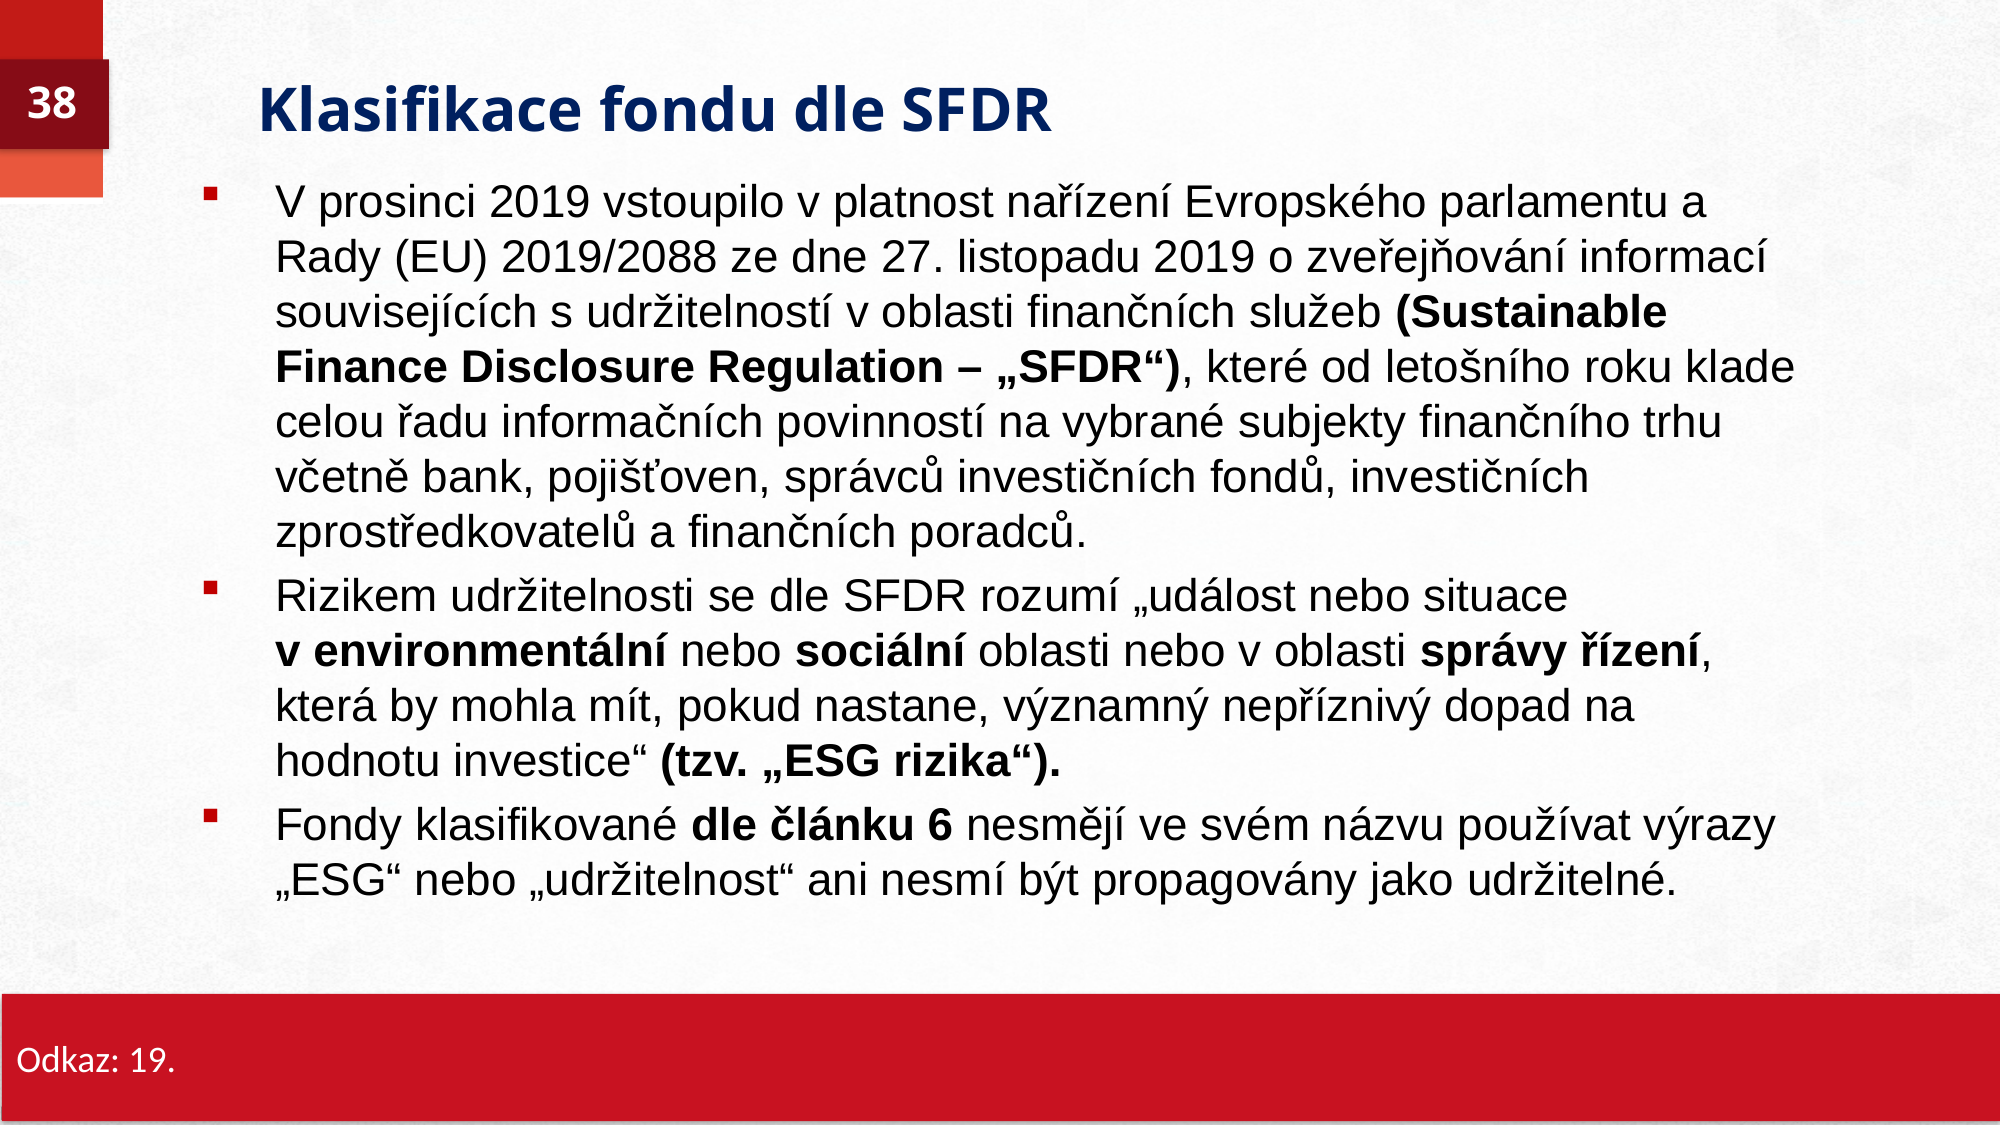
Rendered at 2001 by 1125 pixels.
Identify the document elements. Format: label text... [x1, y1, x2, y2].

title Klasifikace fondu dle SFDR [220, 47, 1871, 163]
text_box Odkaz: 19. [1, 993, 2000, 1122]
picture [0, 0, 2000, 1125]
list V prosinci 2019 vstoupilo v platnost nařízení Evropského parlamentu a Rady (EU) 2019/2088 ze dne 27. listopadu 2019 o zveřejňování informací souvisejících s udržitelností v oblasti finančních služeb (Sustainable Finance Disclosure Regulation – „SFDR“), které od letošního roku klade celou řadu informačních povinností na vybrané subjekty finančního trhu včetně bank, pojišťoven, správců investičních fondů, investičních zprostředkovatelů a finančních poradců. Rizikem udržitelnosti se dle SFDR rozumí „událost nebo situace v environmentální nebo sociální oblasti nebo v oblasti správy řízení, která by mohla mít, pokud nastane, významný nepříznivý dopad na hodnotu investice“ (tzv. „ESG rizika“). Fondy klasifikované dle článku 6 nesmějí ve svém názvu používat výrazy „ESG“ nebo „udržitelnost“ ani nesmí být propagovány jako udržitelné. [180, 162, 1830, 963]
